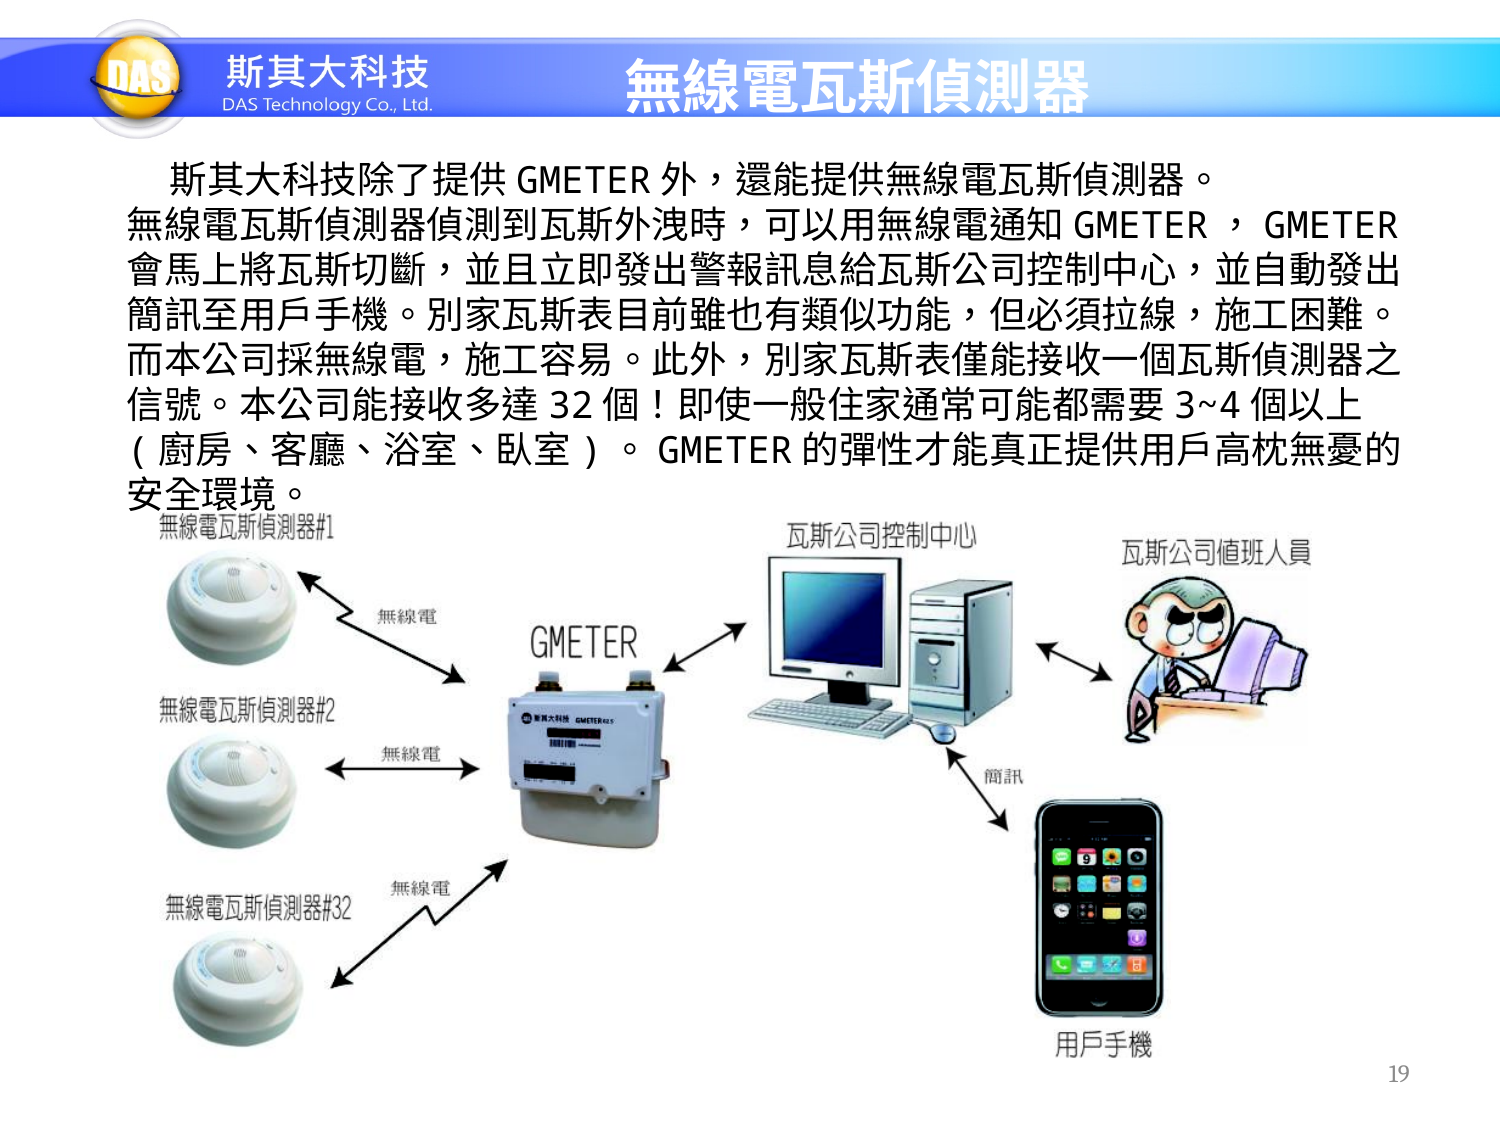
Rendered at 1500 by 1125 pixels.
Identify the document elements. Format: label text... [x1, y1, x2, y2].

picture [0, 0, 1500, 1125]
text_box 斯其大科技除了提供GMETER外，還能提供無線電瓦斯偵測器。 無線電瓦斯偵測器偵測到瓦斯外洩時，可以用無線電通知GMETER，GMETER會馬上將瓦斯切斷，並且立即發出警報訊息給瓦斯公司控制中心，並自動發出簡訊至用戶手機。別家瓦斯表目前雖也有類似功能，但必須拉線，施工困難。而本公司採無線電，施工容易。此外，別家瓦斯表僅能接收一個瓦斯偵測器之信號。本公司能接收多達32個！即使一般住家通常可能都需要3~4個以上(廚房、客廳、浴室、臥室)。GMETER的彈性才能真正提供用戶高枕無憂的安全環境。 [112, 148, 1435, 569]
slide_number 19 [1074, 1042, 1425, 1103]
text_box 無線電瓦斯偵測器 [609, 42, 1106, 128]
